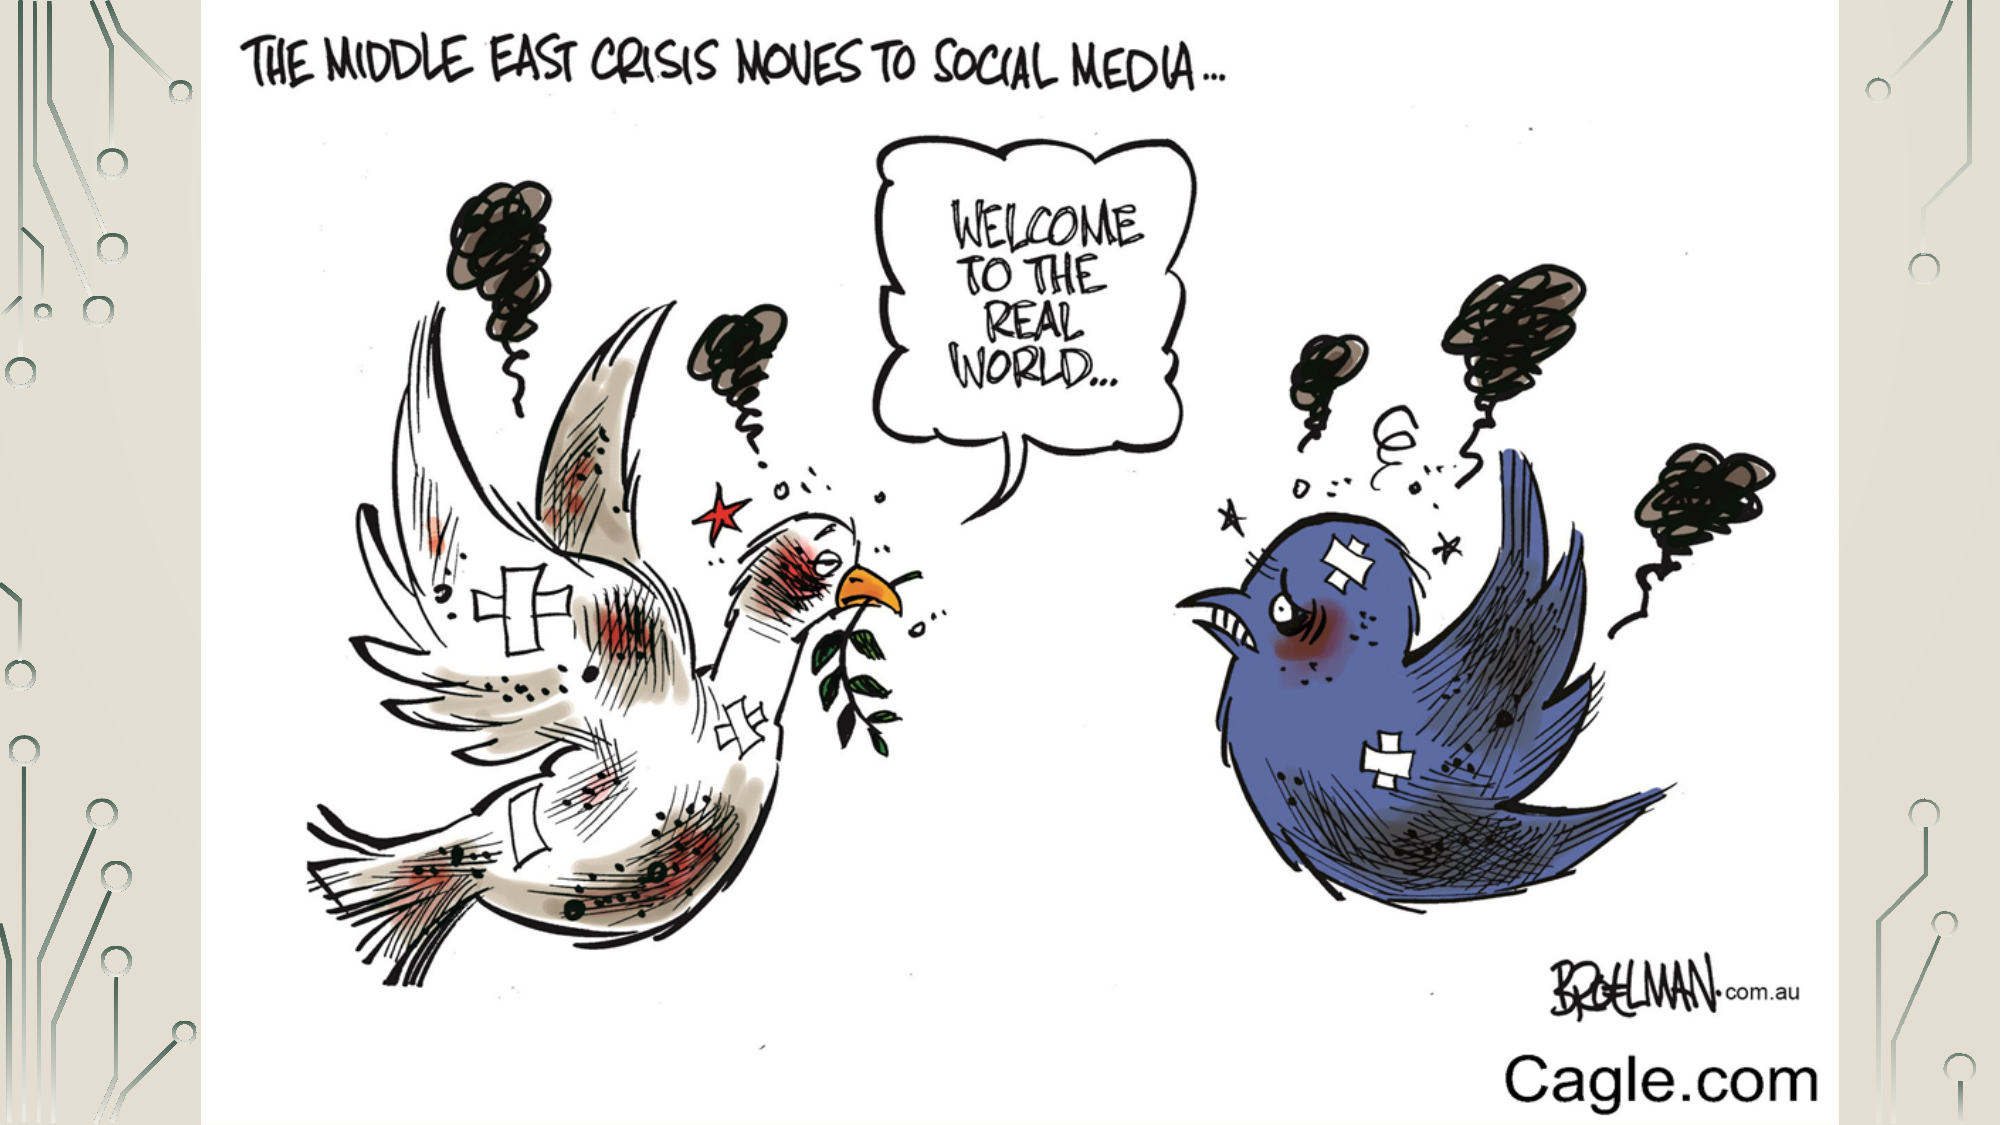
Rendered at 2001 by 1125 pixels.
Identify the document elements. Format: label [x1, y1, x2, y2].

picture [200, 0, 1839, 1125]
